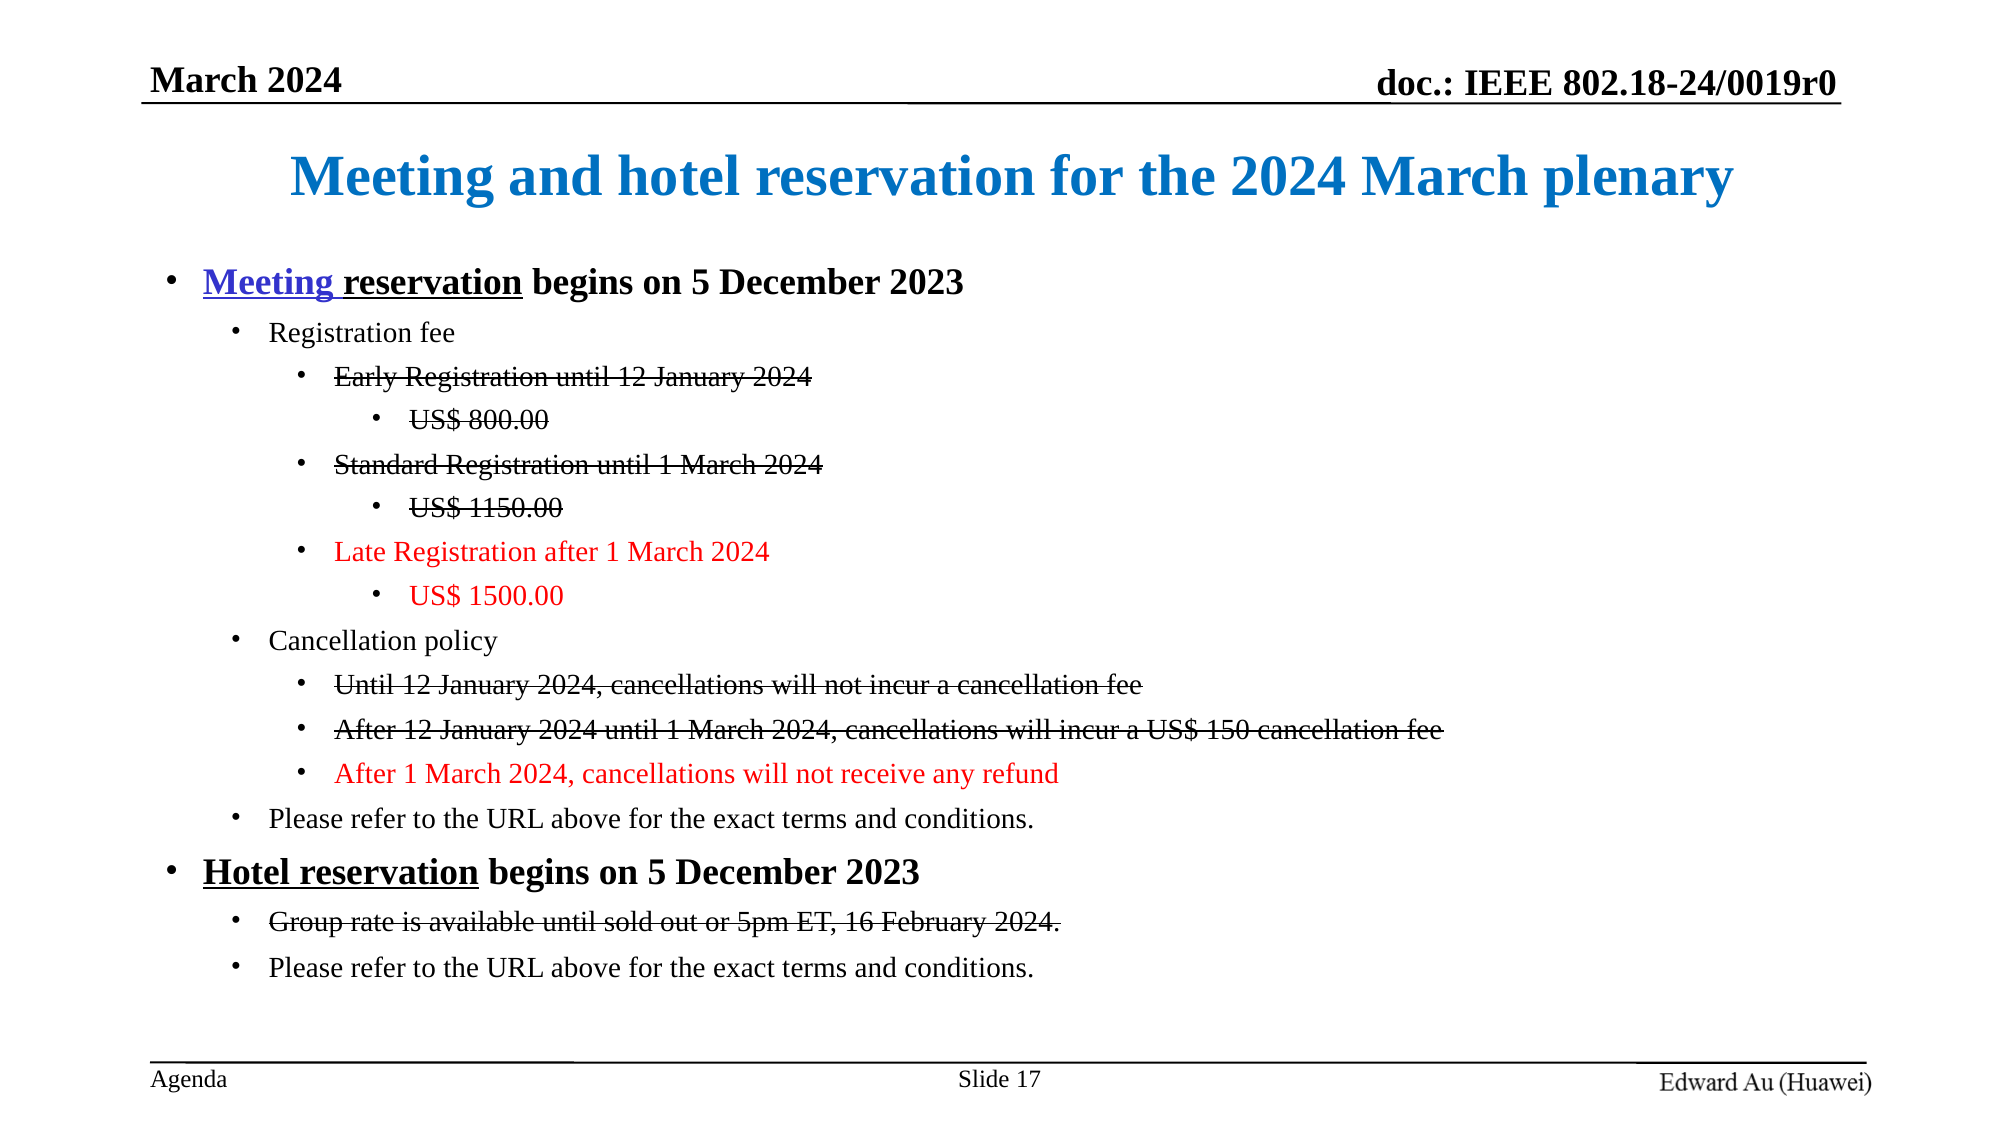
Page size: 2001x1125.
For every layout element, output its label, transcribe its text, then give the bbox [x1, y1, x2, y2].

picture [1174, 1058, 1887, 1113]
list Meeting reservation begins on 5 December 2023 Registration fee Early Registration until 12 January 2024 US$ 800.00 Standard Registration until 1 March 2024 US$ 1150.00 Late Registration after 1 March 2024 US$ 1500.00 Cancellation policy Until 12 January 2024, cancellations will not incur a cancellation fee After 12 January 2024 until 1 March 2024, cancellations will incur a US$ 150 cancellation fee After 1 March 2024, cancellations will not receive any refund Please refer to the URL above for the exact terms and conditions. Hotel reservation begins on 5 December 2023 Group rate is available until sold out or 5pm ET, 16 February 2024. Please refer to the URL above for the exact terms and conditions. [149, 249, 1844, 1059]
title Meeting and hotel reservation for the 2024 March plenary [162, 99, 1864, 246]
slide_number Slide 17 [933, 1061, 1067, 1123]
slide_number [149, 54, 651, 101]
